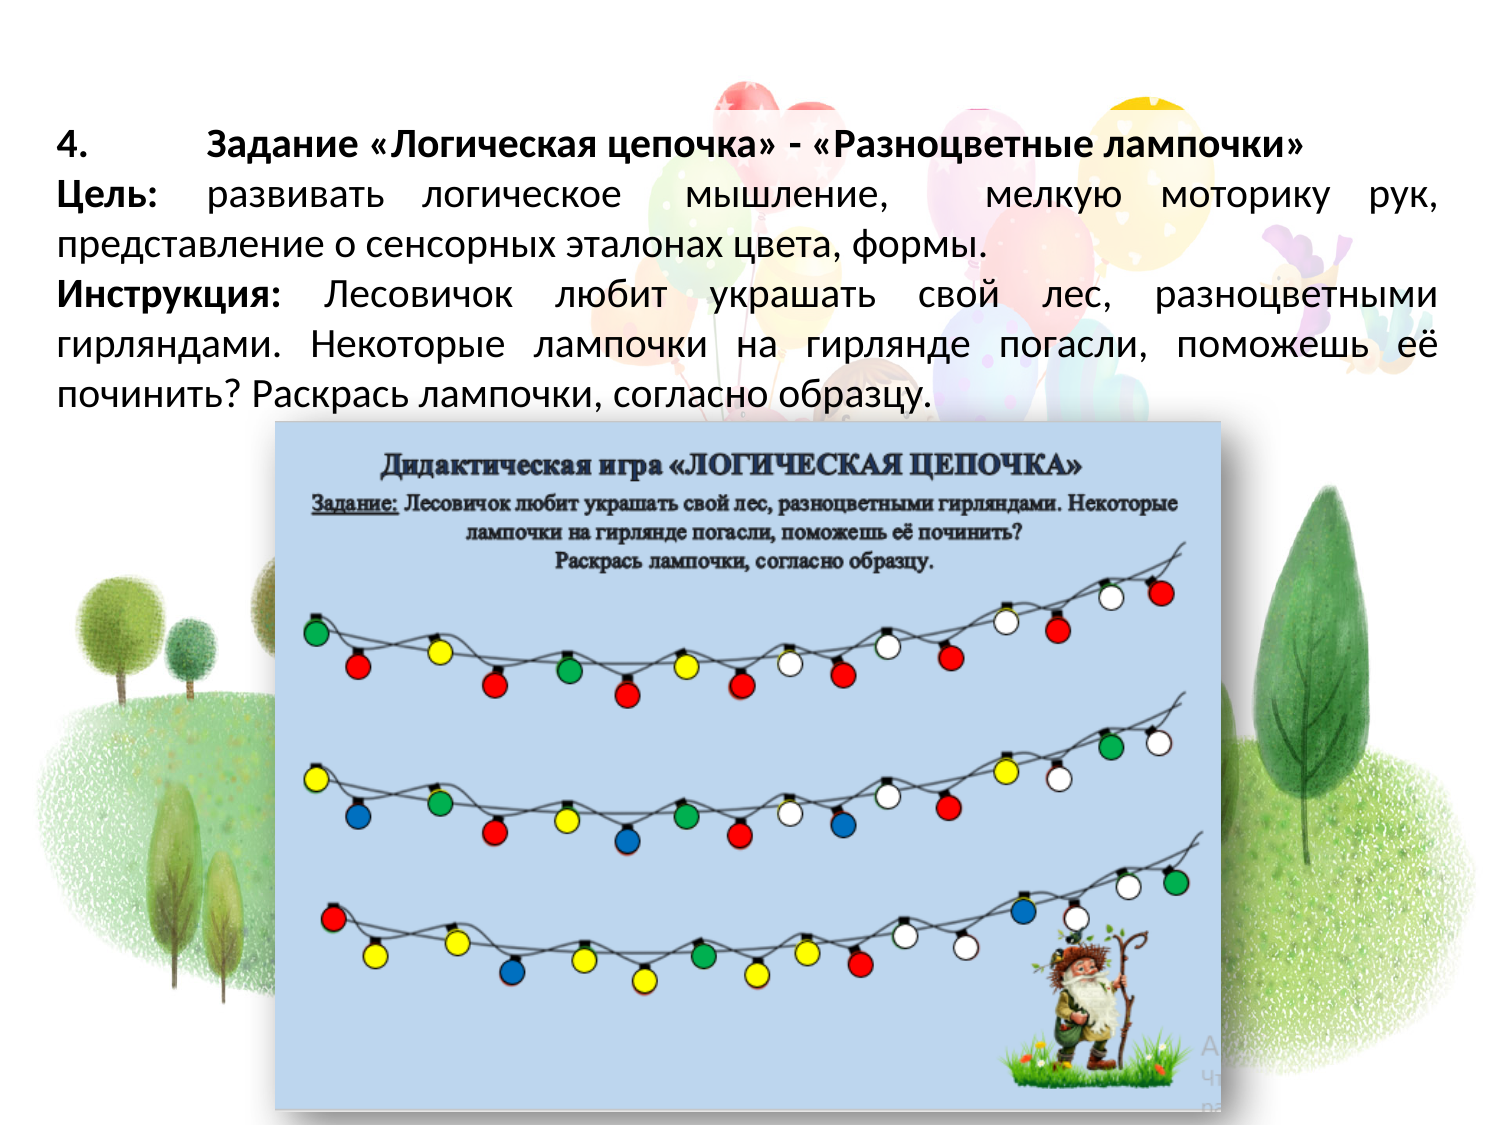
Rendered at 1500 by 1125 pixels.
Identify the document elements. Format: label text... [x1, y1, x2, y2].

picture [0, 0, 1500, 1125]
text_box 4. Задание «Логическая цепочка» - «Разноцветные лампочки» Цель: развивать логическое мышление, мелкую моторику рук, представление о сенсорных эталонах цвета, формы. Инструкция: Лесовичок любит украшать свой лес, разноцветными гирляндами. Некоторые лампочки на гирлянде погасли, поможешь её починить? Раскрась лампочки, согласно образцу. [41, 109, 1455, 422]
